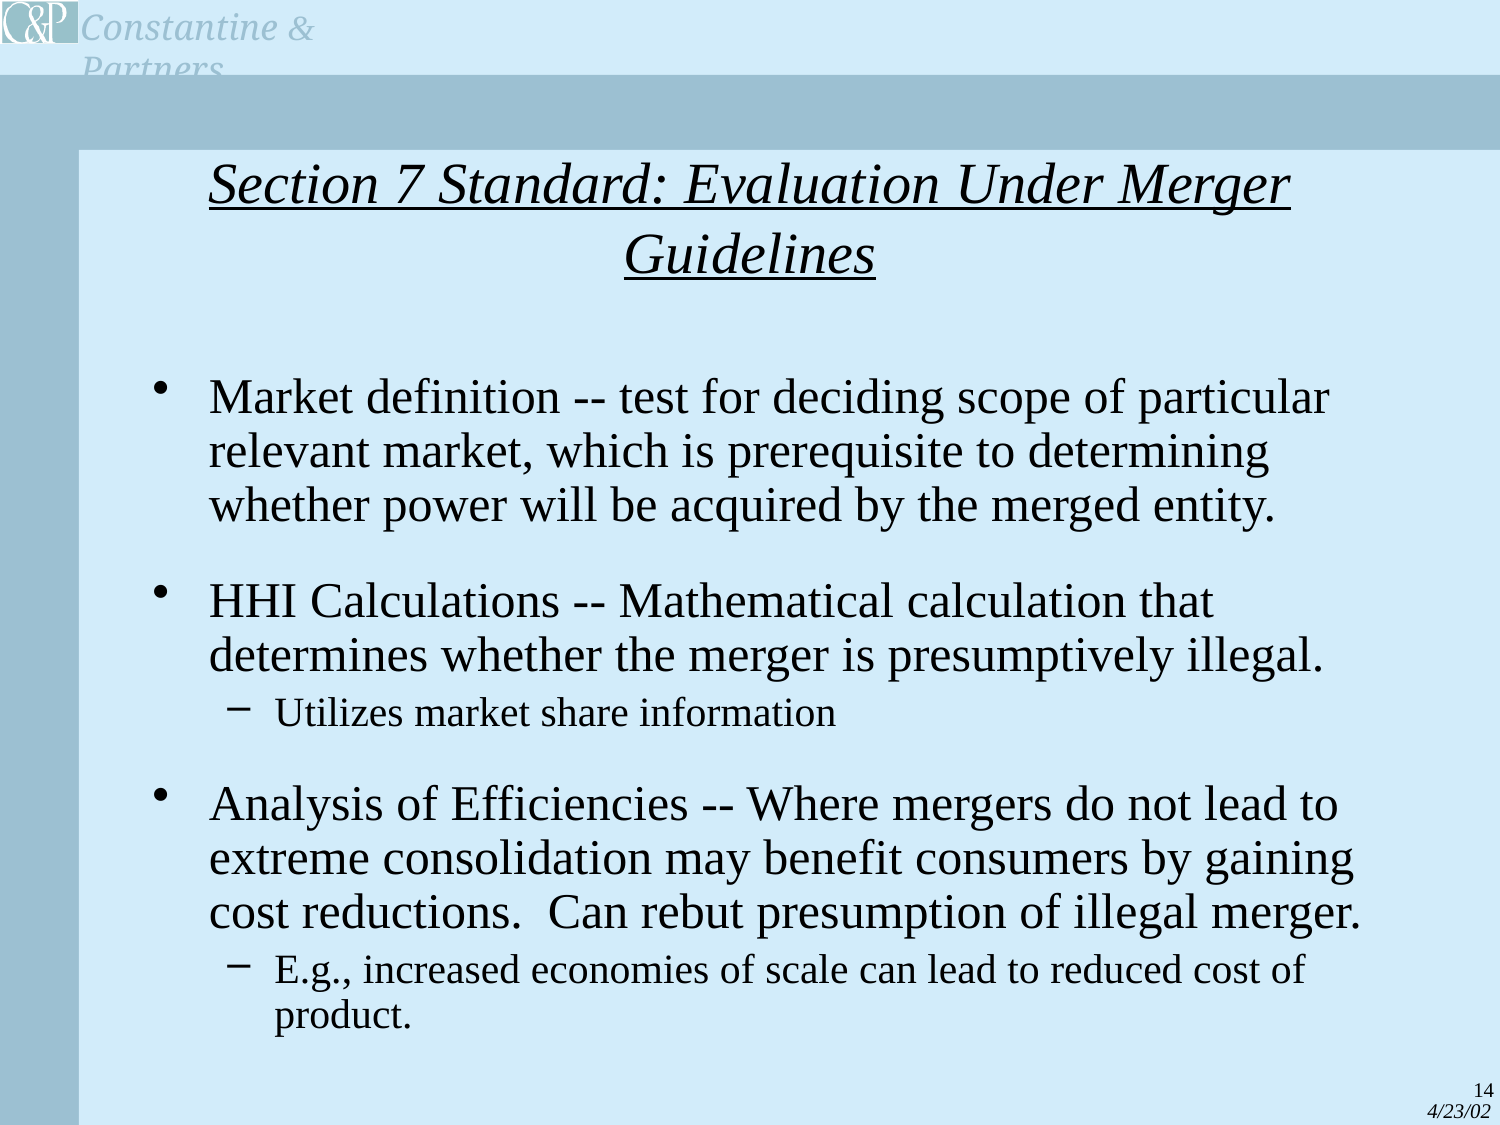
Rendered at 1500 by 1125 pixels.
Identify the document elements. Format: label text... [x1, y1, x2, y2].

title Section 7 Standard: Evaluation Under Merger Guidelines [112, 137, 1388, 288]
list Market definition -- test for deciding scope of particular relevant market, which is prerequisite to determining whether power will be acquired by the merged entity. HHI Calculations -- Mathematical calculation that determines whether the merger is presumptively illegal. Utilizes market share information Analysis of Efficiencies -- Where mergers do not lead to extreme consolidation may benefit consumers by gaining cost reductions. Can rebut presumption of illegal merger. E.g., increased economies of scale can lead to reduced cost of product. [137, 362, 1413, 1038]
